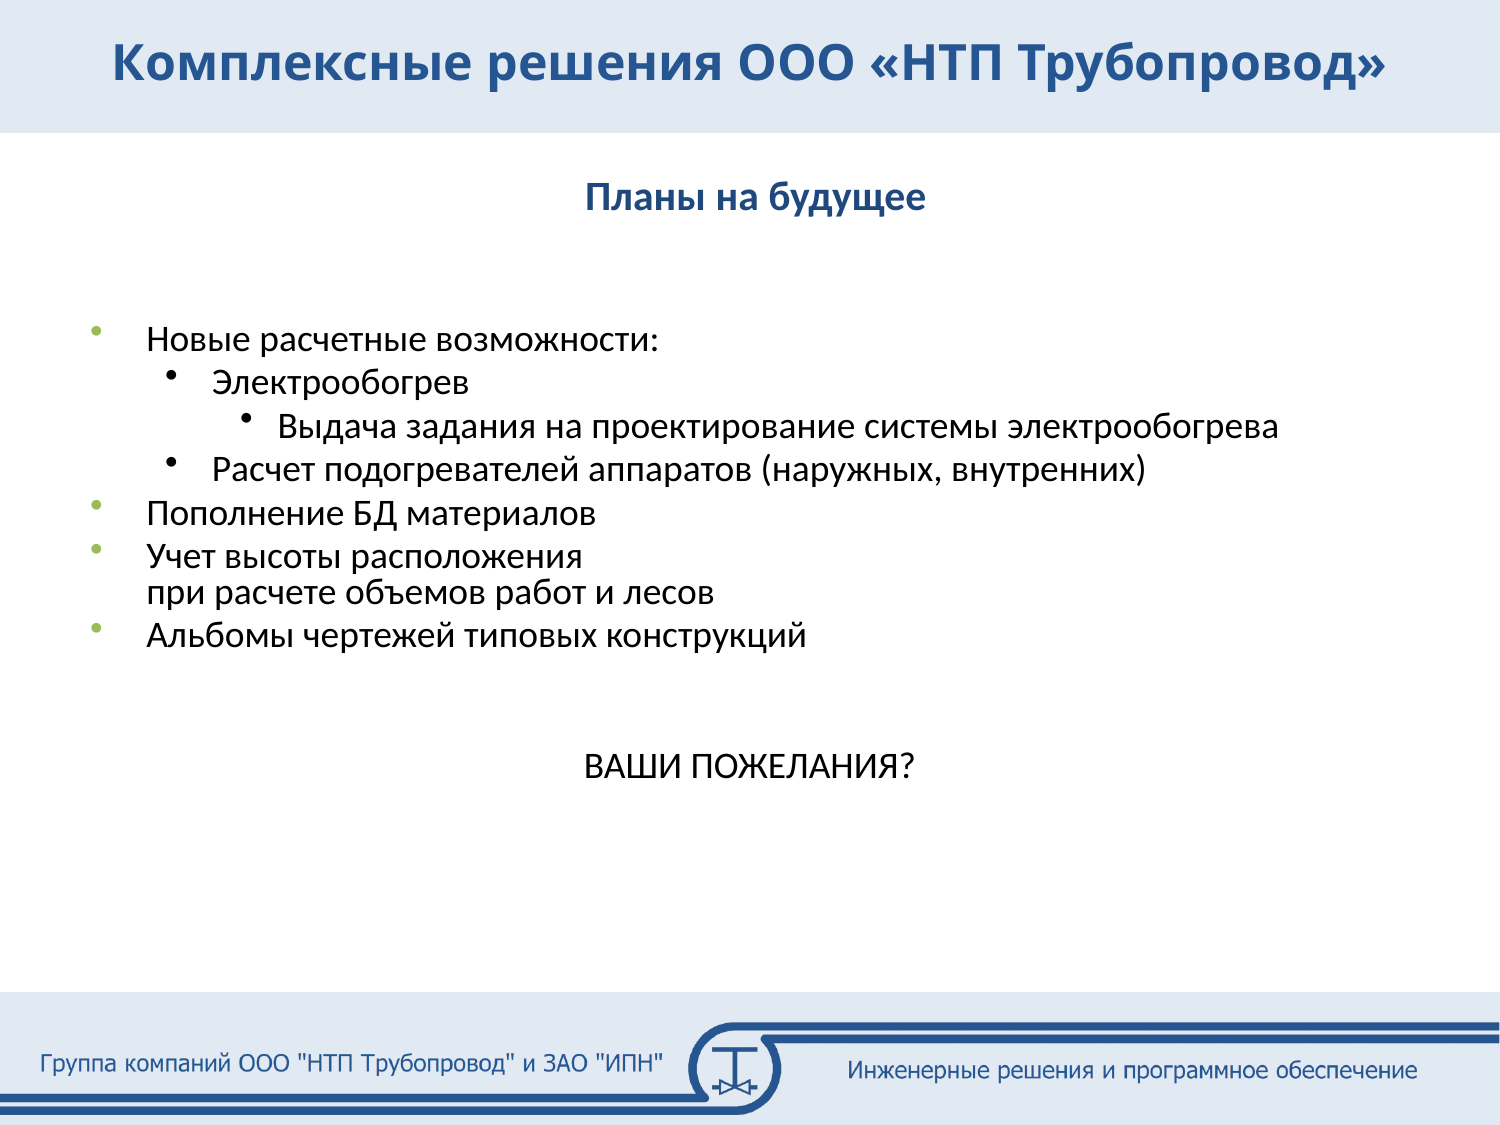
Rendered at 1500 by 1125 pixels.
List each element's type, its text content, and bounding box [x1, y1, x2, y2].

list Новые расчетные возможности: Электрообогрев Выдача задания на проектирование системы электрообогрева Расчет подогревателей аппаратов (наружных, внутренних) Пополнение БД материалов Учет высоты расположения при расчете объемов работ и лесов Альбомы чертежей типовых конструкций ВАШИ ПОЖЕЛАНИЯ? [75, 262, 1425, 835]
picture [0, 992, 1500, 1125]
text_box Планы на будущее [289, 160, 1223, 226]
